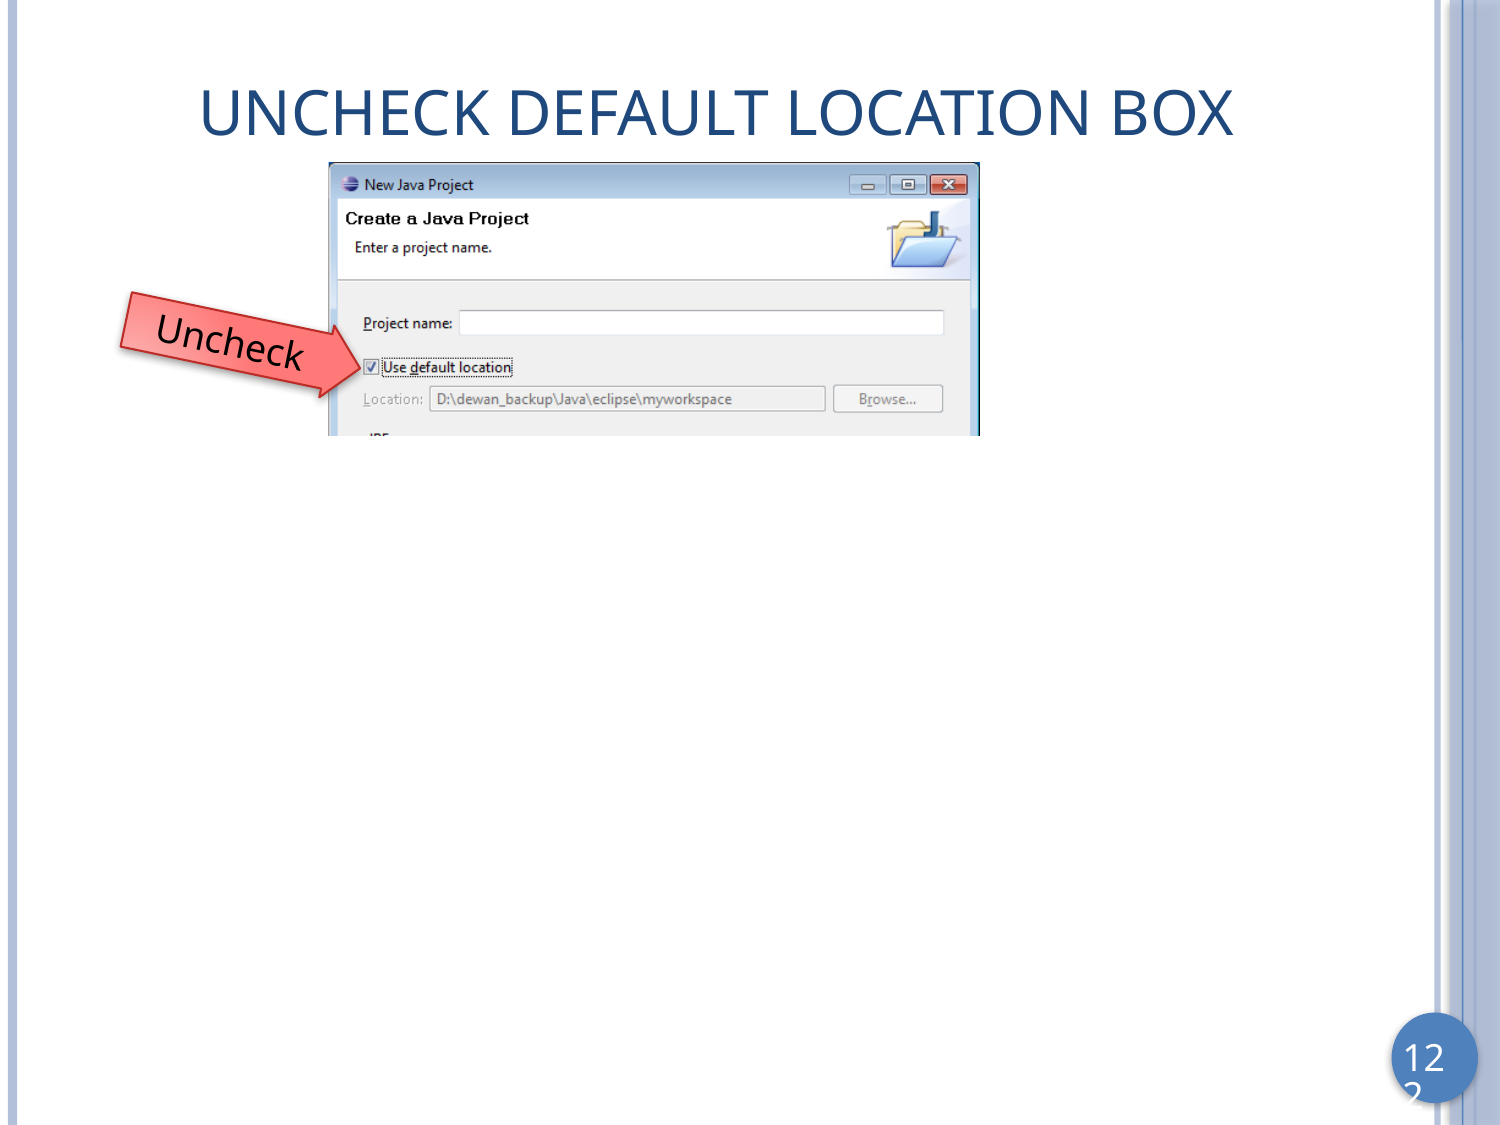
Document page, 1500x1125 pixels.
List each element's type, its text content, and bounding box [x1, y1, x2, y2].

title Uncheck Default Location Box [75, 45, 1375, 175]
text_box Uncheck [119, 291, 322, 399]
picture [327, 161, 981, 436]
